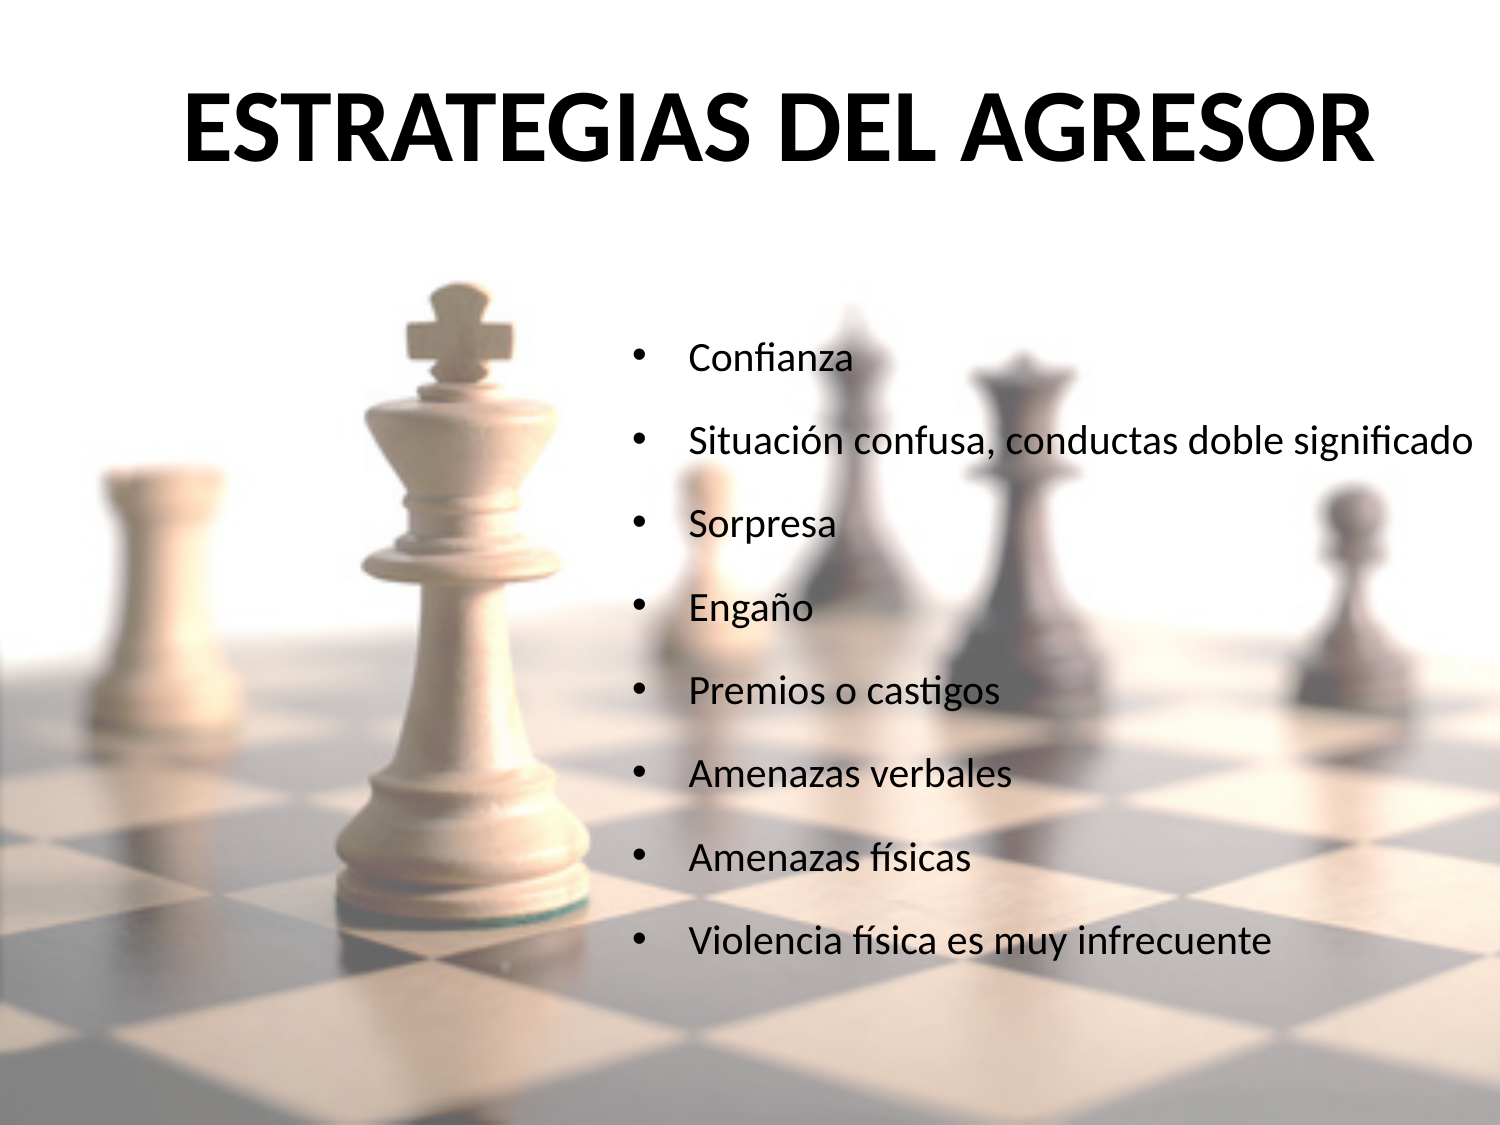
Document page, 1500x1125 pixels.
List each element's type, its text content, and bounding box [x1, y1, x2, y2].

text_box ESTRATEGIAS DEL AGRESOR [168, 49, 1392, 173]
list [0, 174, 1500, 1125]
title [75, 45, 1425, 173]
